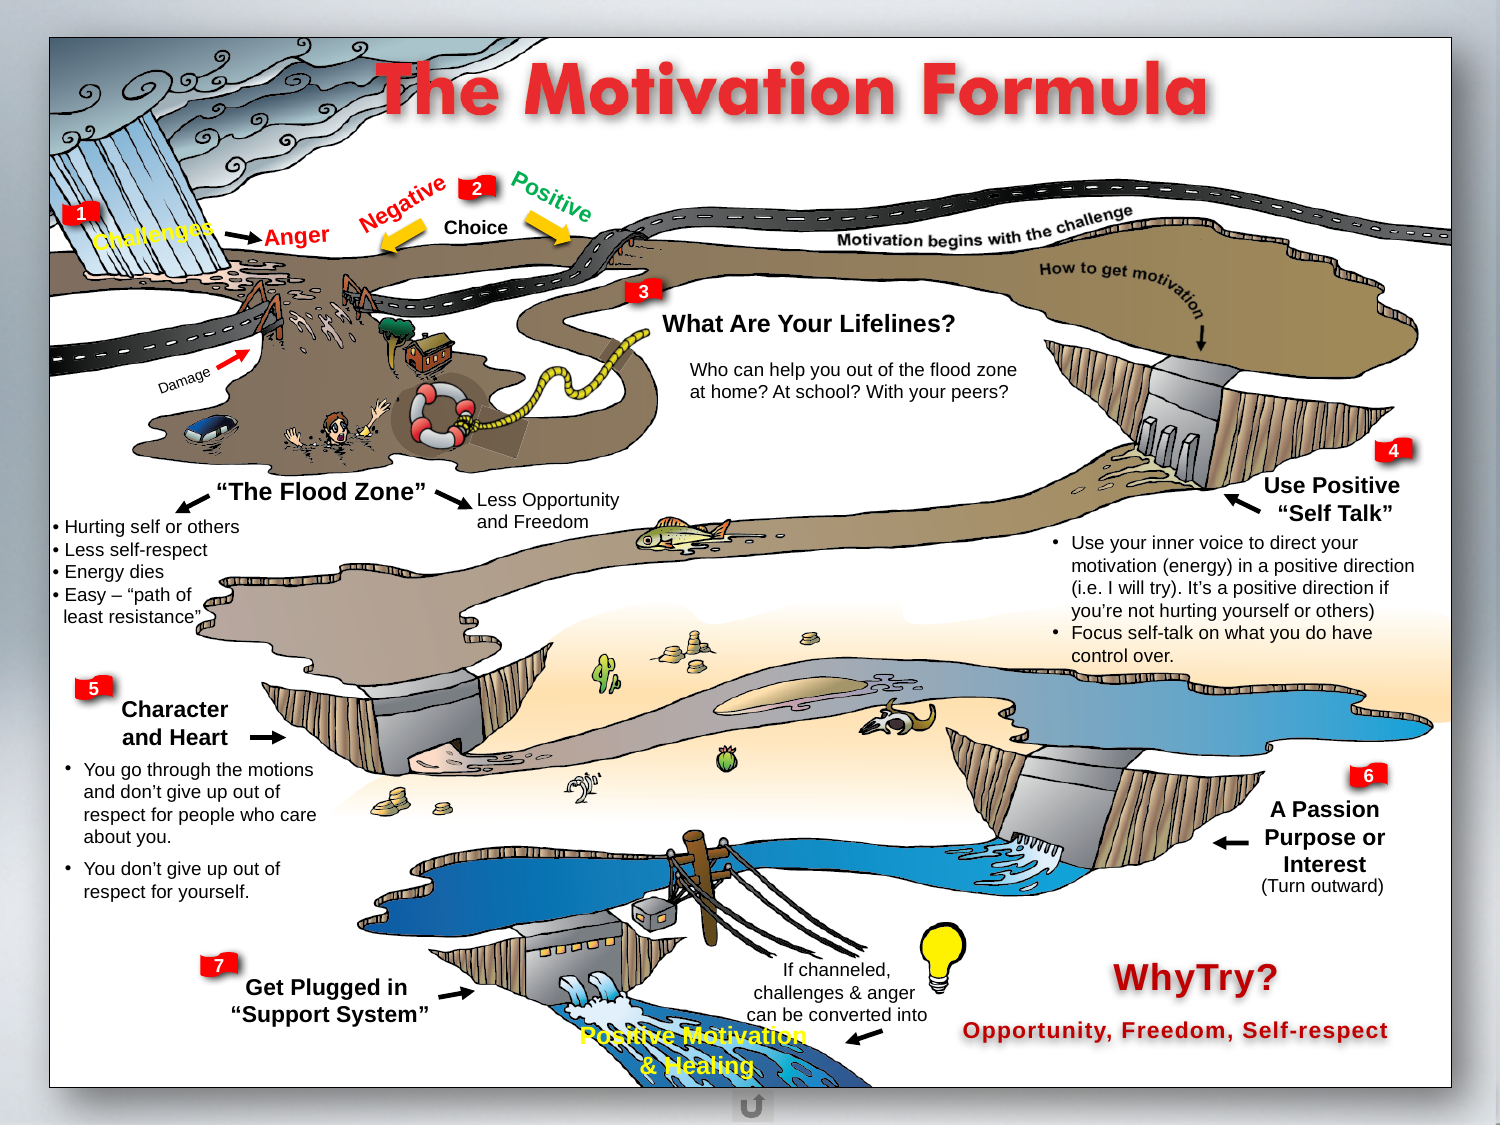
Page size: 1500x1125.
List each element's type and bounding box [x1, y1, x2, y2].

text_box [1037, 437, 1449, 676]
text_box [141, 349, 251, 395]
text_box [49, 37, 1453, 1088]
picture [0, 0, 1500, 1125]
text_box [338, 174, 613, 249]
text_box [198, 951, 476, 1063]
text_box [49, 674, 341, 913]
text_box [1212, 762, 1426, 914]
text_box [537, 944, 1431, 1088]
text_box [38, 507, 44, 635]
